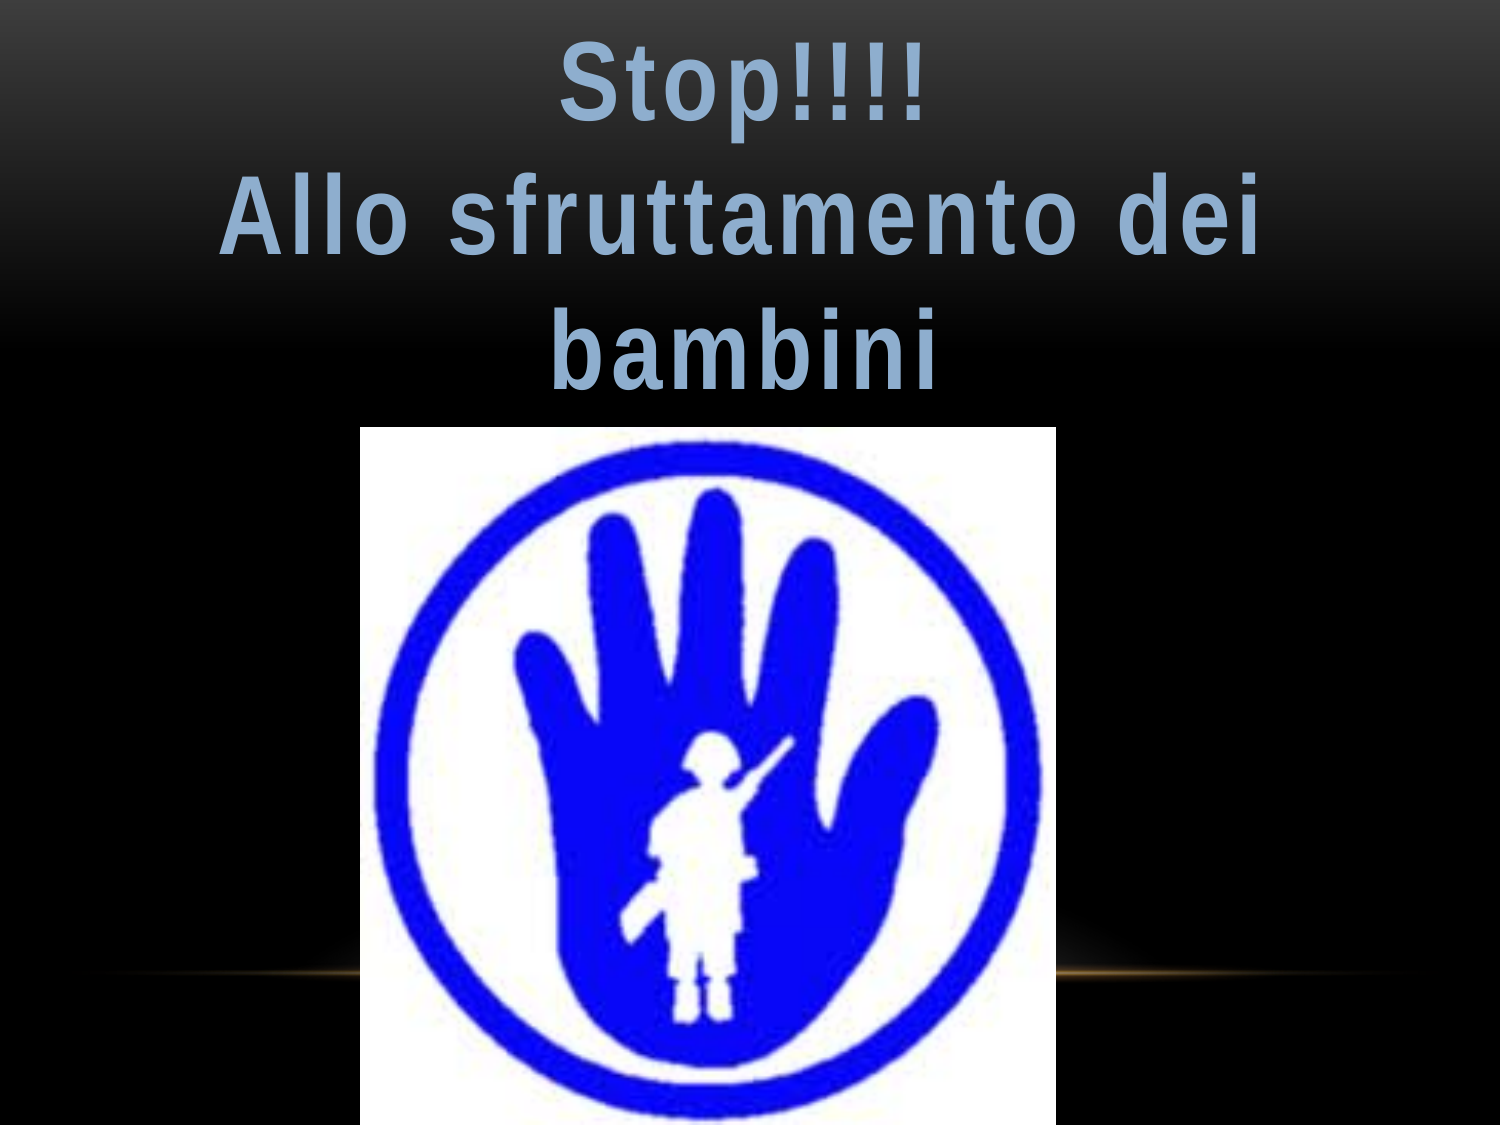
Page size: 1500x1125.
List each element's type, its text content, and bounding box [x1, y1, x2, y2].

text_box Stop!!!! Allo sfruttamento dei bambini [0, 0, 1489, 420]
picture [0, 0, 1500, 1125]
